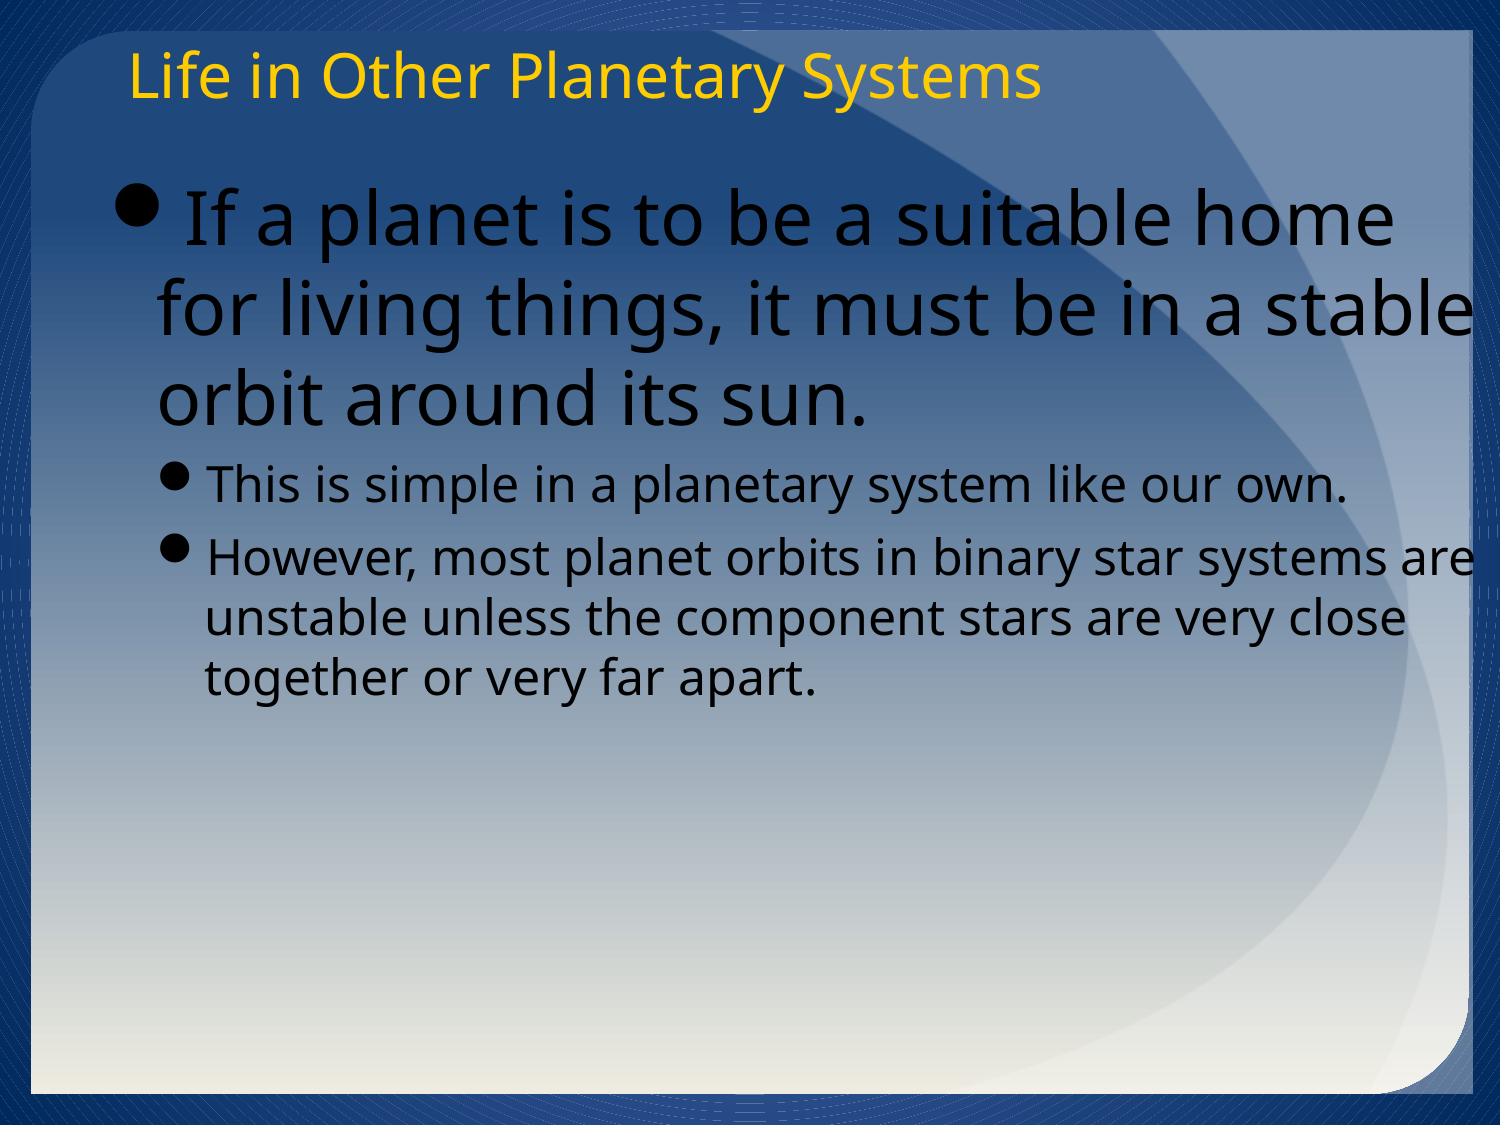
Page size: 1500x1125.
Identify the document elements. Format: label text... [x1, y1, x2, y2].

picture [24, 30, 1473, 1094]
list If a planet is to be a suitable home for living things, it must be in a stable orbit around its sun. This is simple in a planetary system like our own. However, most planet orbits in binary star systems are unstable unless the component stars are very close together or very far apart. [94, 162, 1500, 1000]
text_box Life in Other Planetary Systems [112, 43, 1250, 119]
